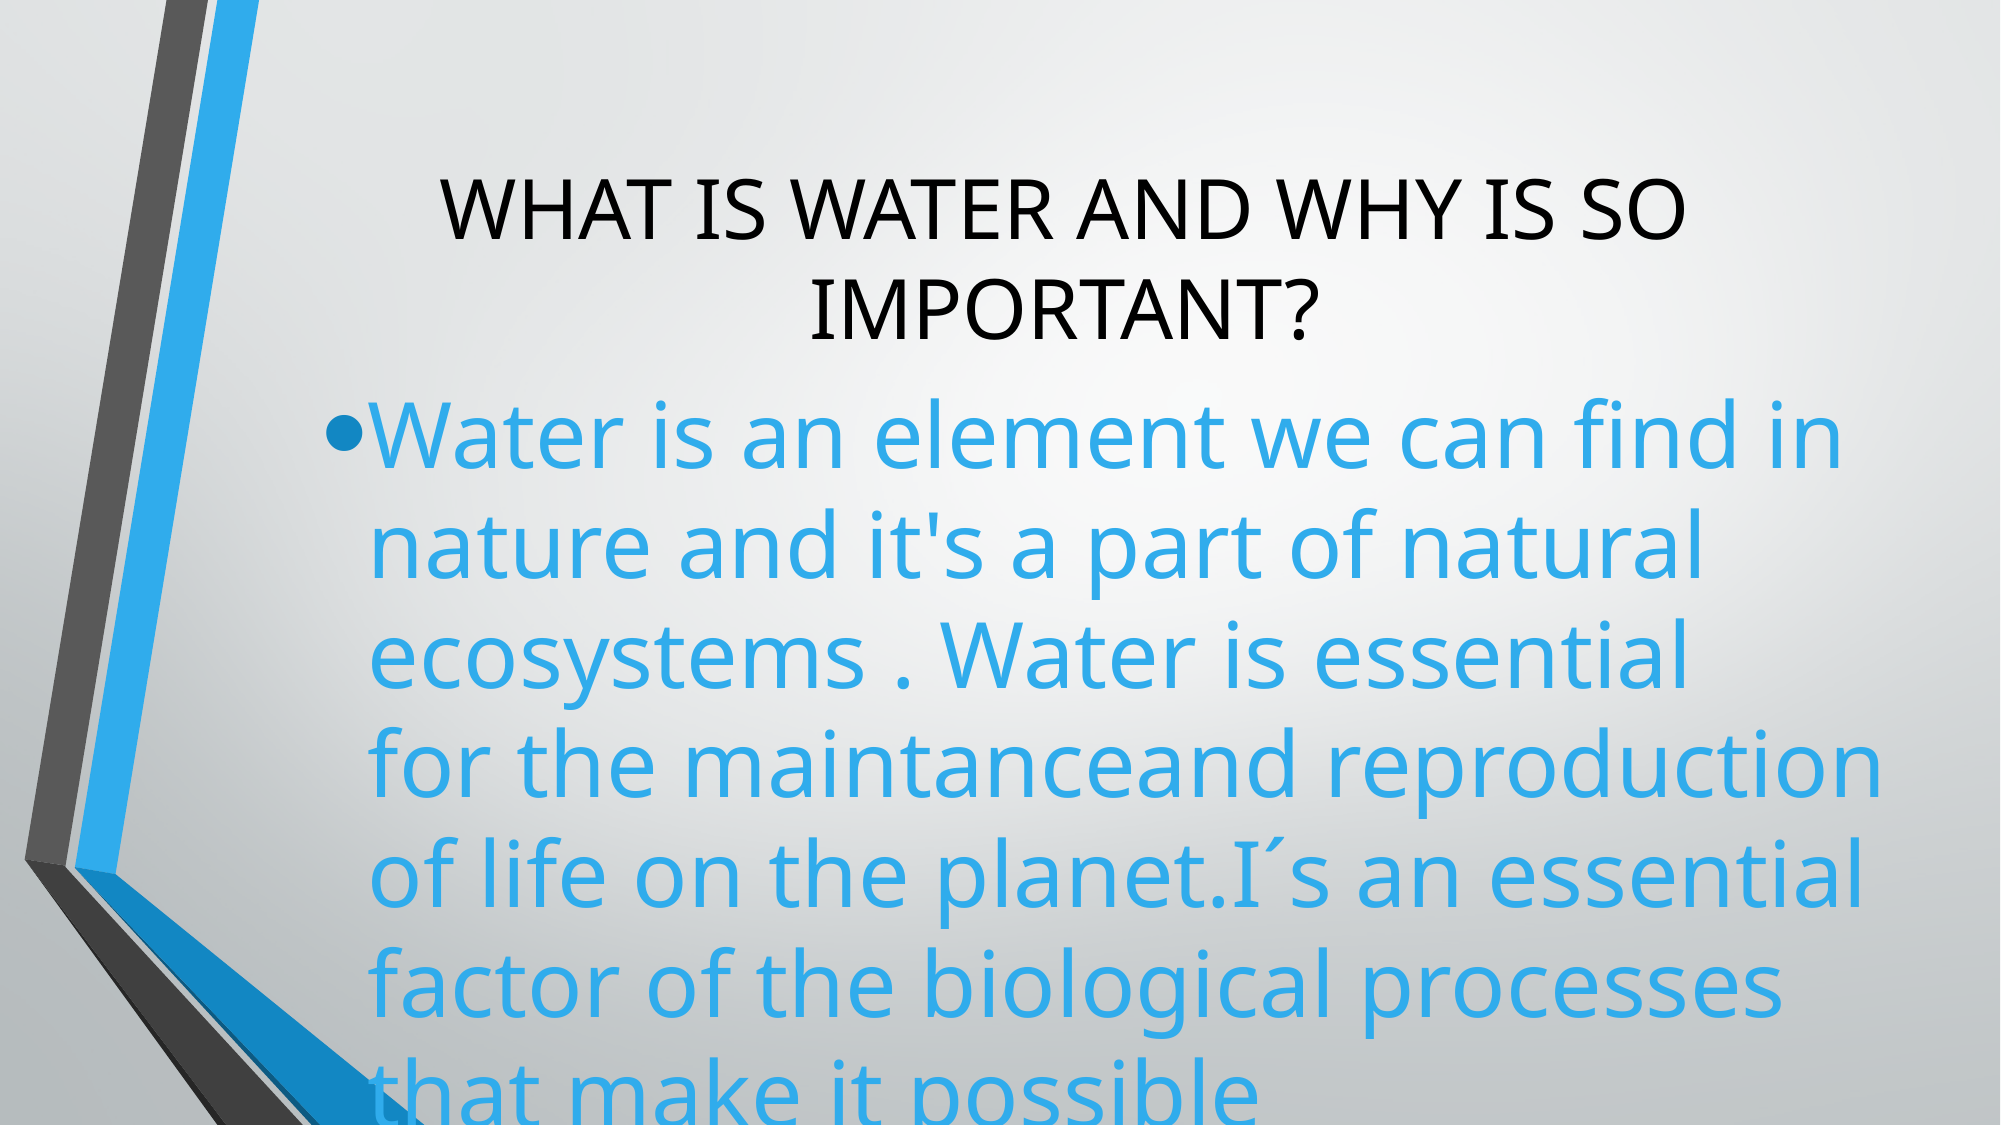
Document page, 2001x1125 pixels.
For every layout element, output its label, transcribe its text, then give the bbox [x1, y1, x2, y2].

title WHAT IS WATER AND WHY IS SO IMPORTANT? [243, 112, 1887, 400]
list Water is an element we can find in nature and it's a part of natural ecosystems . Water is essential for the maintanceand reproduction of life on the planet.I´s an essential factor of the biological processes that make it possible [305, 368, 1950, 882]
